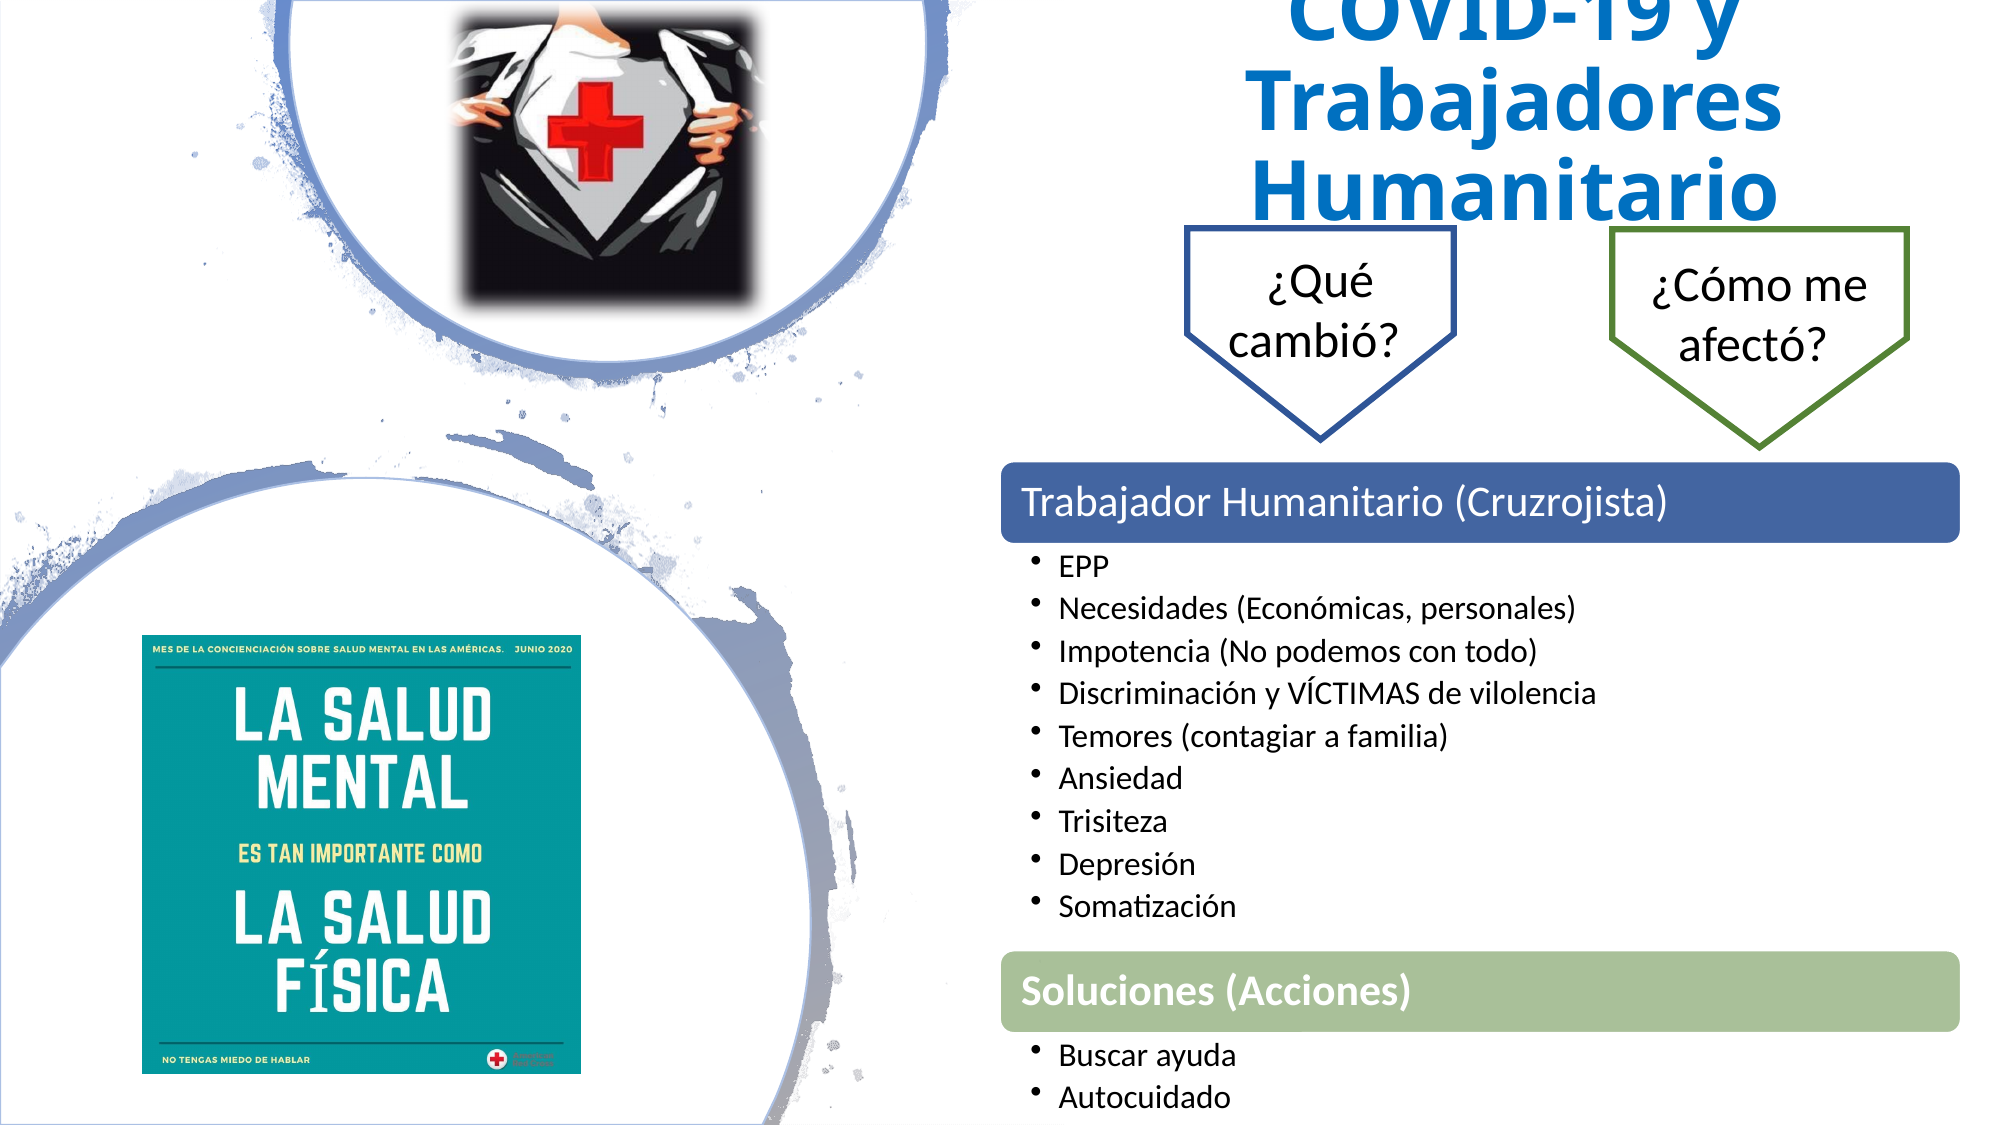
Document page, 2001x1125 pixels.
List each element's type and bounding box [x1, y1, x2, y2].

list [999, 452, 1961, 1125]
picture [0, 0, 2000, 1125]
